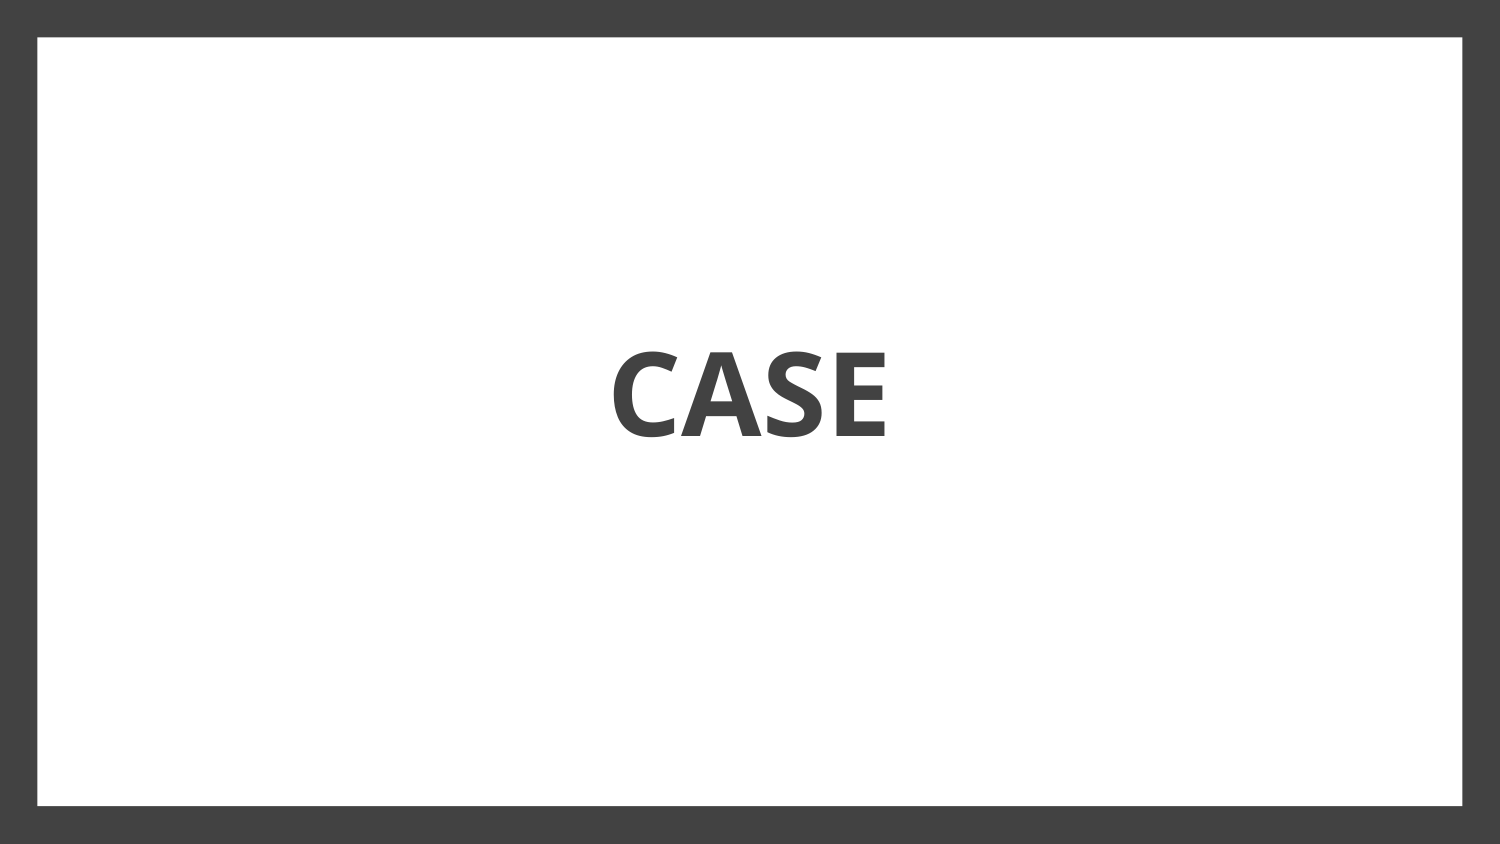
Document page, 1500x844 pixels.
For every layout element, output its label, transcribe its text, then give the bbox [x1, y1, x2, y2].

title CASE [204, 267, 1296, 529]
